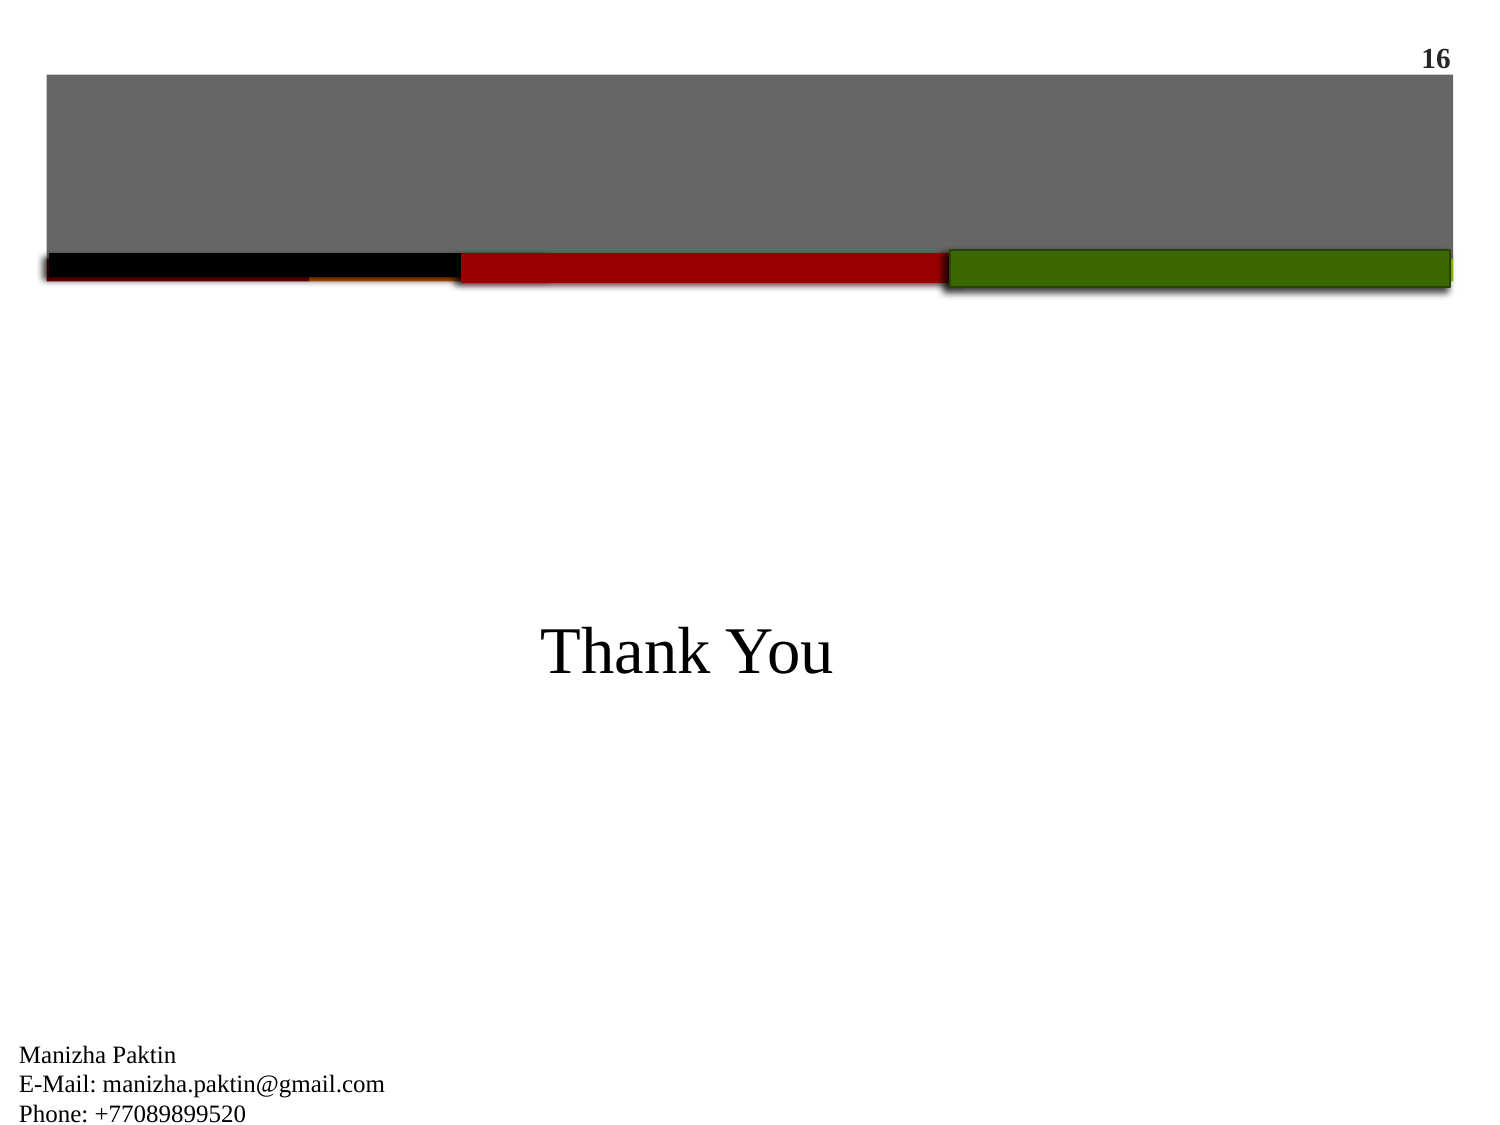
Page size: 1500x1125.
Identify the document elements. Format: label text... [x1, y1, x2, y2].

text_box Thank You [225, 599, 1150, 775]
text_box Manizha Paktin E-Mail: manizha.paktin@gmail.com Phone: +77089899520 [4, 1030, 867, 1125]
slide_number 16 [1362, 27, 1466, 87]
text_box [49, 249, 1451, 288]
